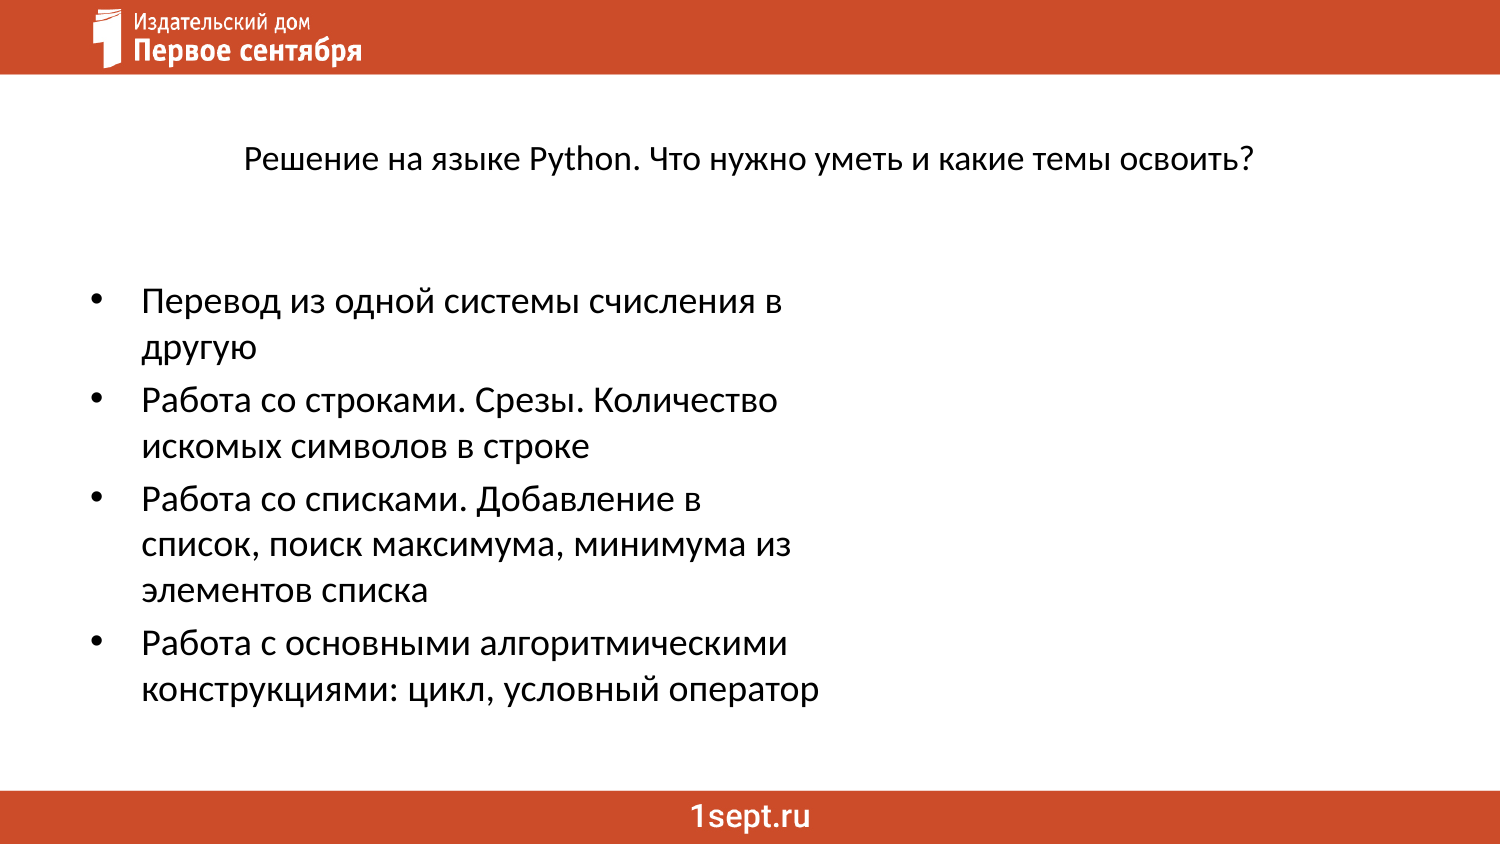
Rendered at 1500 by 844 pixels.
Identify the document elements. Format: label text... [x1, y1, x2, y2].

title Решение на языке Python. Что нужно уметь и какие темы освоить? [75, 126, 1425, 186]
list Перевод из одной системы счисления в другую Работа со строками. Срезы. Количество искомых символов в строке Работа со списками. Добавление в список, поиск максимума, минимума из элементов списка Работа с основными алгоритмическими конструкциями: цикл, условный оператор [75, 268, 845, 754]
picture [0, 0, 1500, 844]
